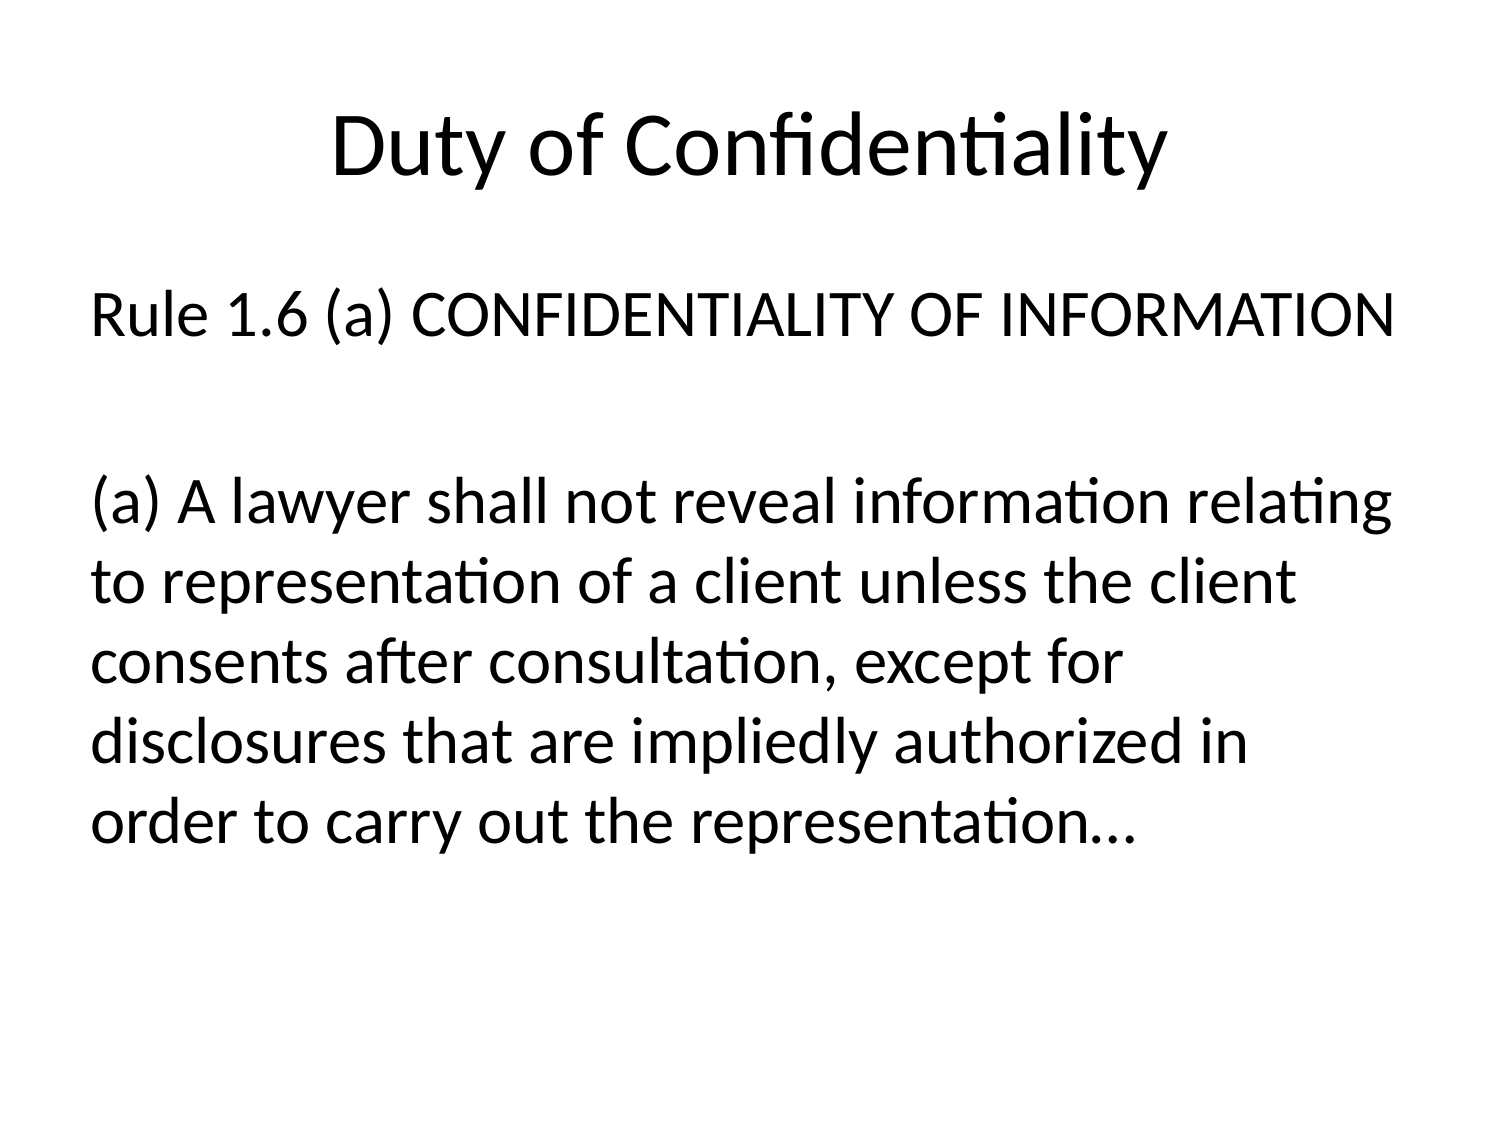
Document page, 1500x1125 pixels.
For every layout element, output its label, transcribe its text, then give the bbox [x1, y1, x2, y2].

list Rule 1.6 (a) CONFIDENTIALITY OF INFORMATION (a) A lawyer shall not reveal information relating to representation of a client unless the client consents after consultation, except for disclosures that are impliedly authorized in order to carry out the representation… [75, 262, 1425, 1005]
title Duty of Confidentiality [75, 45, 1425, 233]
